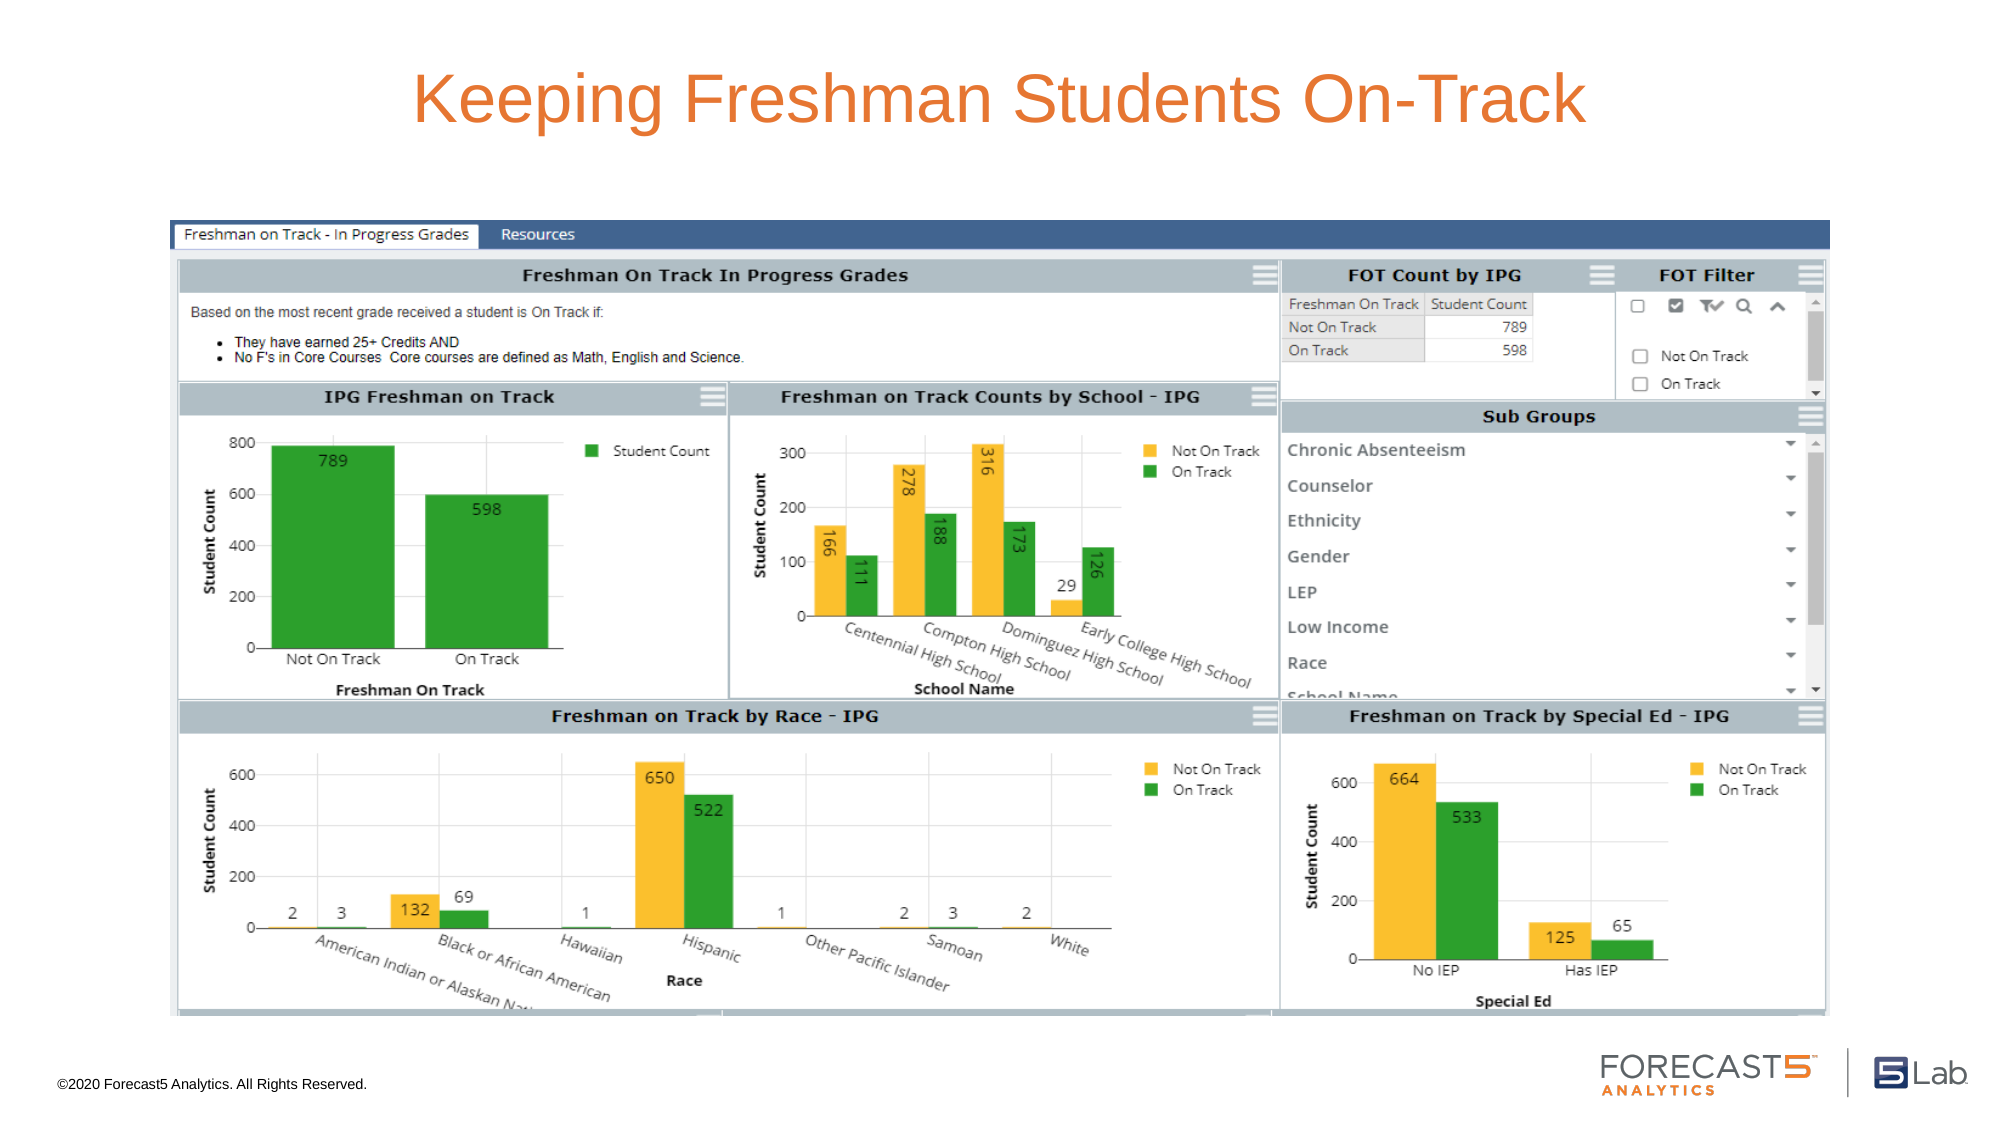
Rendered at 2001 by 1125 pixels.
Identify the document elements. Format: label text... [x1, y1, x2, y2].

picture [1598, 1046, 2000, 1101]
picture [170, 219, 1830, 1016]
text_box Keeping Freshman Students On-Track [0, 46, 2000, 144]
text_box ©2020 Forecast5 Analytics. All Rights Reserved. [42, 1067, 485, 1101]
